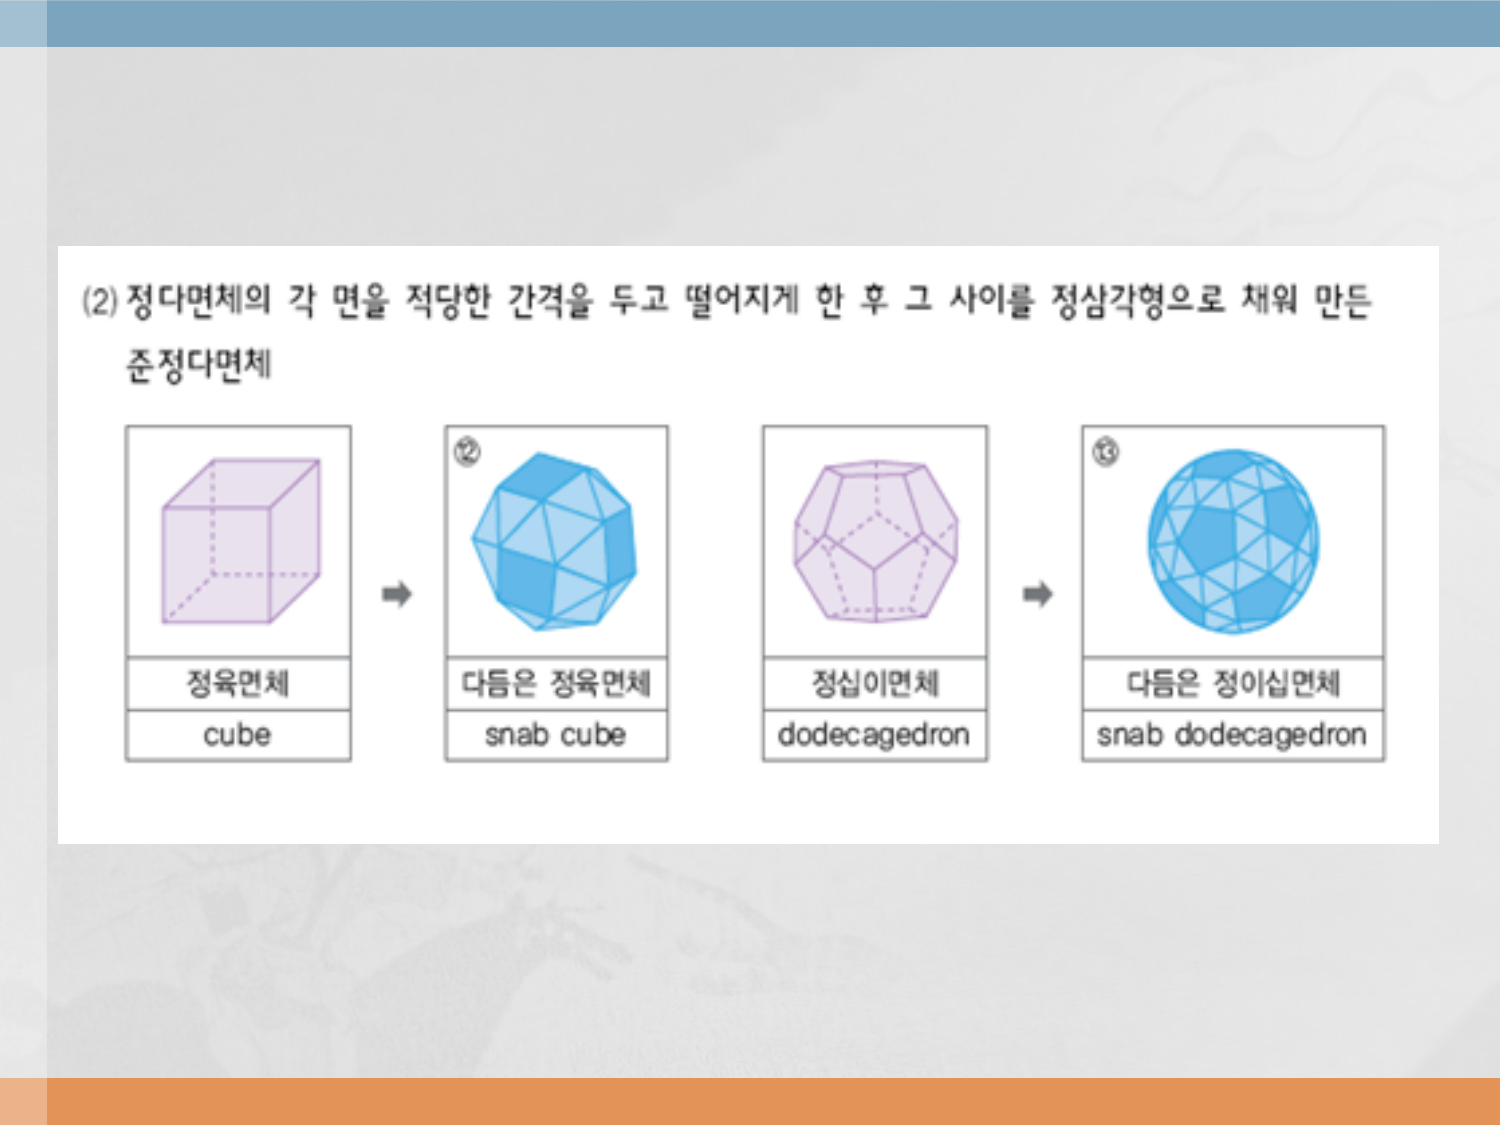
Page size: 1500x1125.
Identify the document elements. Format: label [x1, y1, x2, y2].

list [58, 245, 1439, 844]
